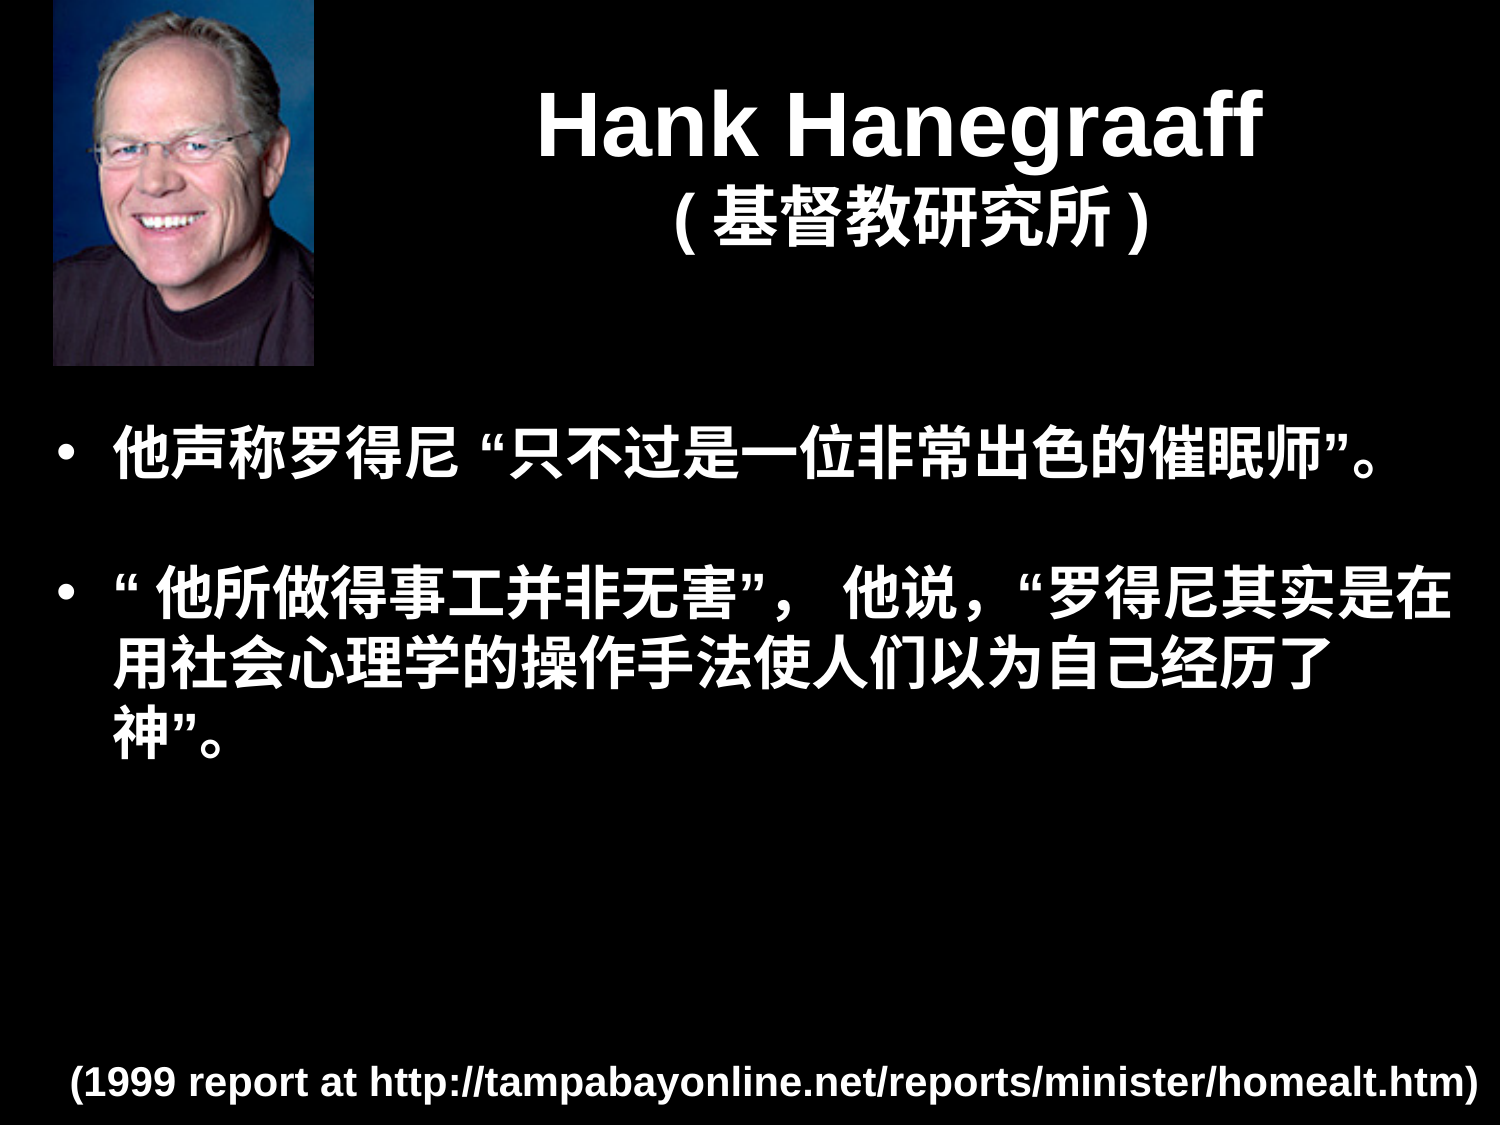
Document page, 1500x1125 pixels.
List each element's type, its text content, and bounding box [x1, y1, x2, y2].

picture [52, 0, 314, 366]
text_box 他声称罗得尼 “只不过是一位非常出色的催眠师”。 “他所做得事工并非无害”， 他说，“罗得尼其实是在用社会心理学的操作手法使人们以为自己经历了神”。 [41, 409, 1489, 919]
text_box (1999 report at http://tampabayonline.net/reports/minister/homealt.htm) [47, 1046, 1495, 1113]
title Hank Hanegraaff (基督教研究所) [324, 66, 1500, 254]
